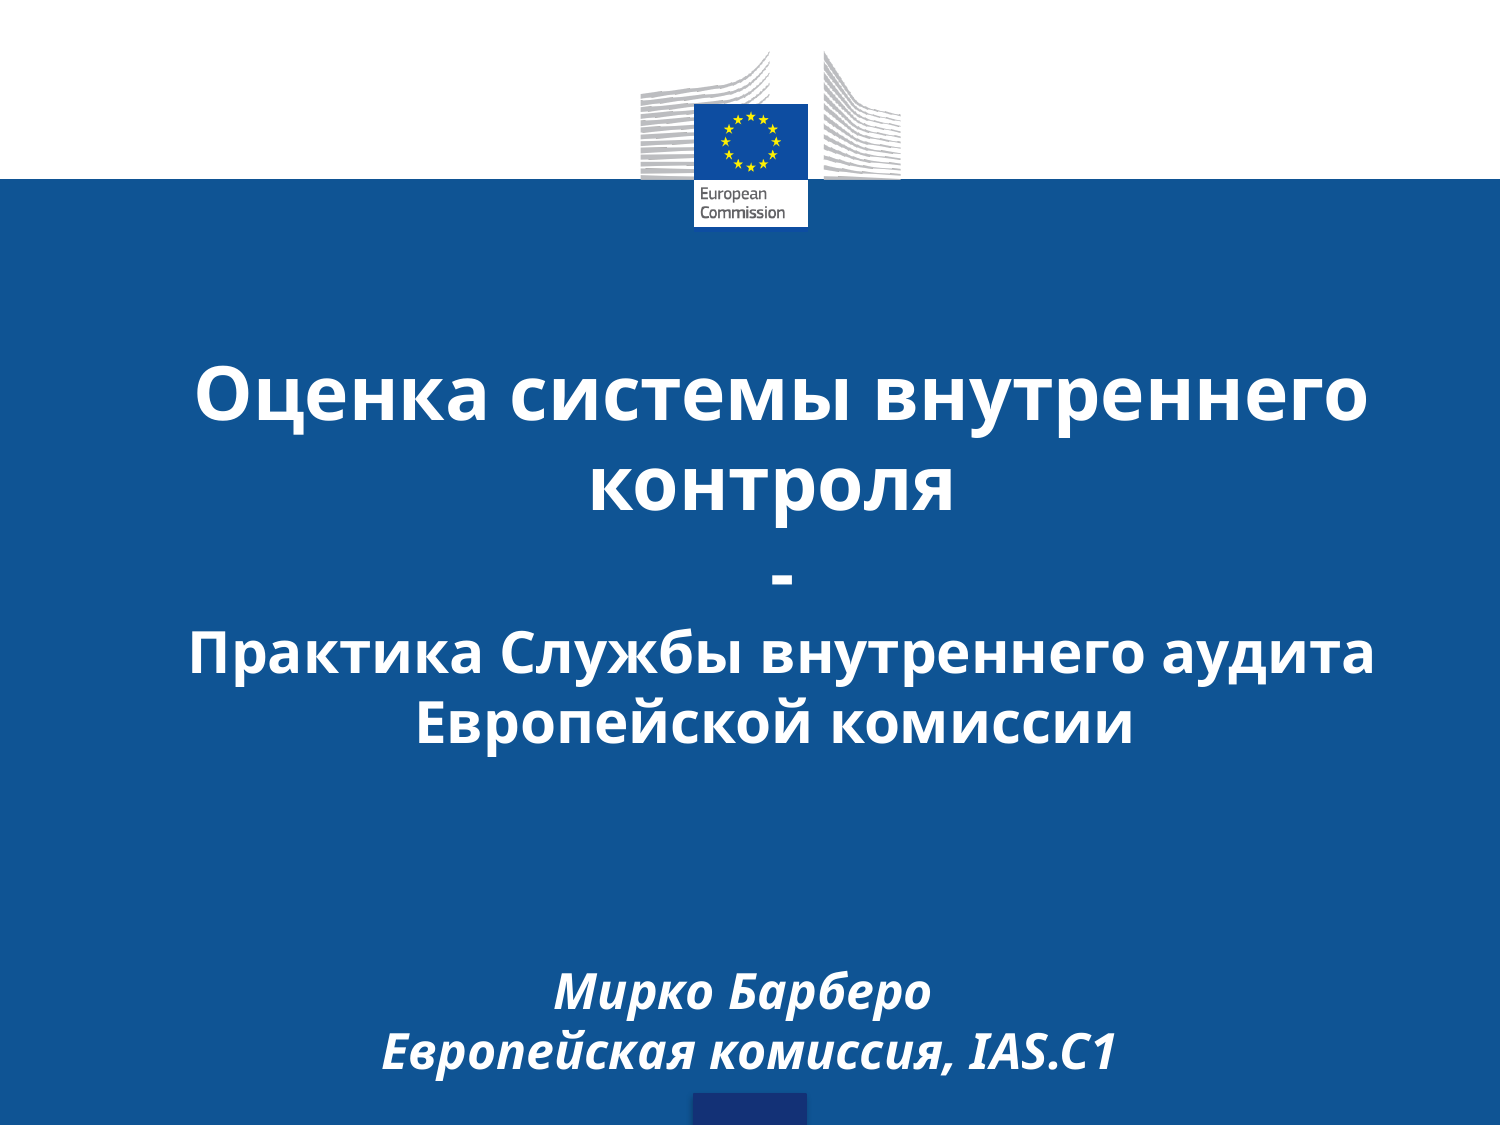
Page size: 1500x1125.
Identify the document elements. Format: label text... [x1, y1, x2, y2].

title Оценка системы внутреннего контроля - Практика Службы внутреннего аудита Европейской комиссии [0, 385, 1500, 717]
list Мирко Барберо Европейская комиссия, IAS.C1 [123, 692, 1377, 1000]
